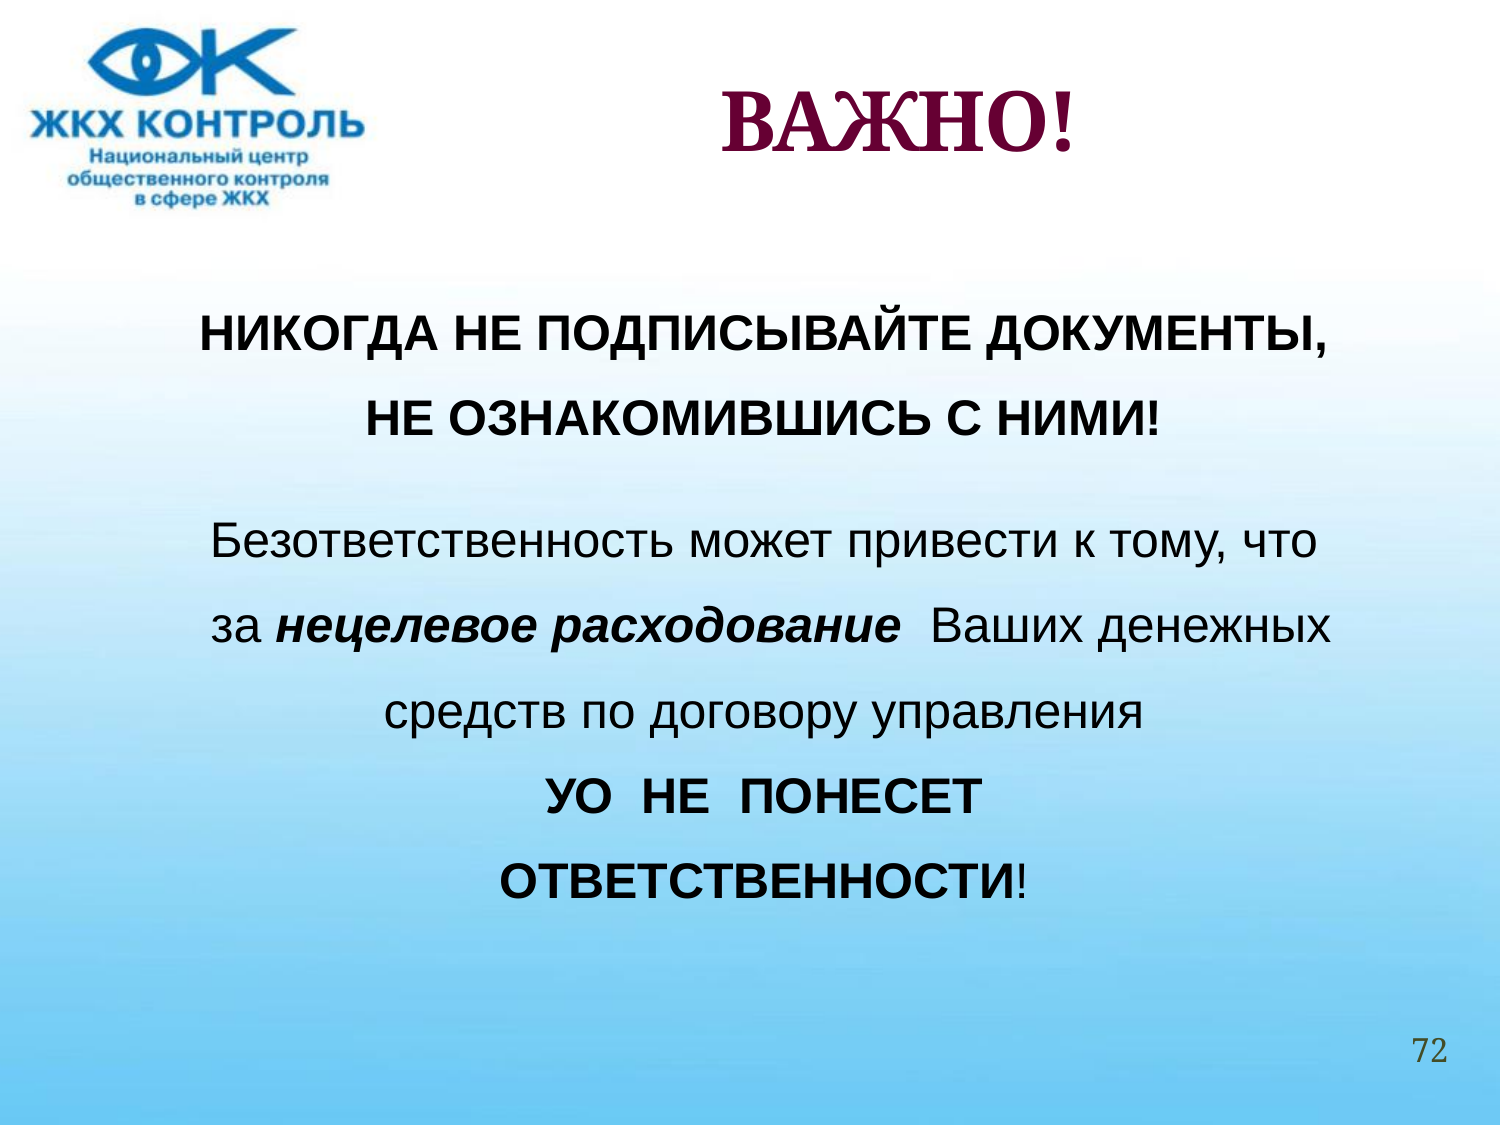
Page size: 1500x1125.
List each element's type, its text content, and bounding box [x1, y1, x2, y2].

list НИКОГДА НЕ ПОДПИСЫВАЙТЕ ДОКУМЕНТЫ, НЕ ОЗНАКОМИВШИСЬ С НИМИ! Безответственность может привести к тому, что за нецелевое расходование Ваших денежных средств по договору управления УО НЕ ПОНЕСЕТ ОТВЕТСТВЕННОСТИ! [117, 292, 1425, 1090]
picture [0, 0, 1500, 1125]
title ВАЖНО! [374, 24, 1425, 176]
slide_number 72 [1379, 1014, 1480, 1089]
